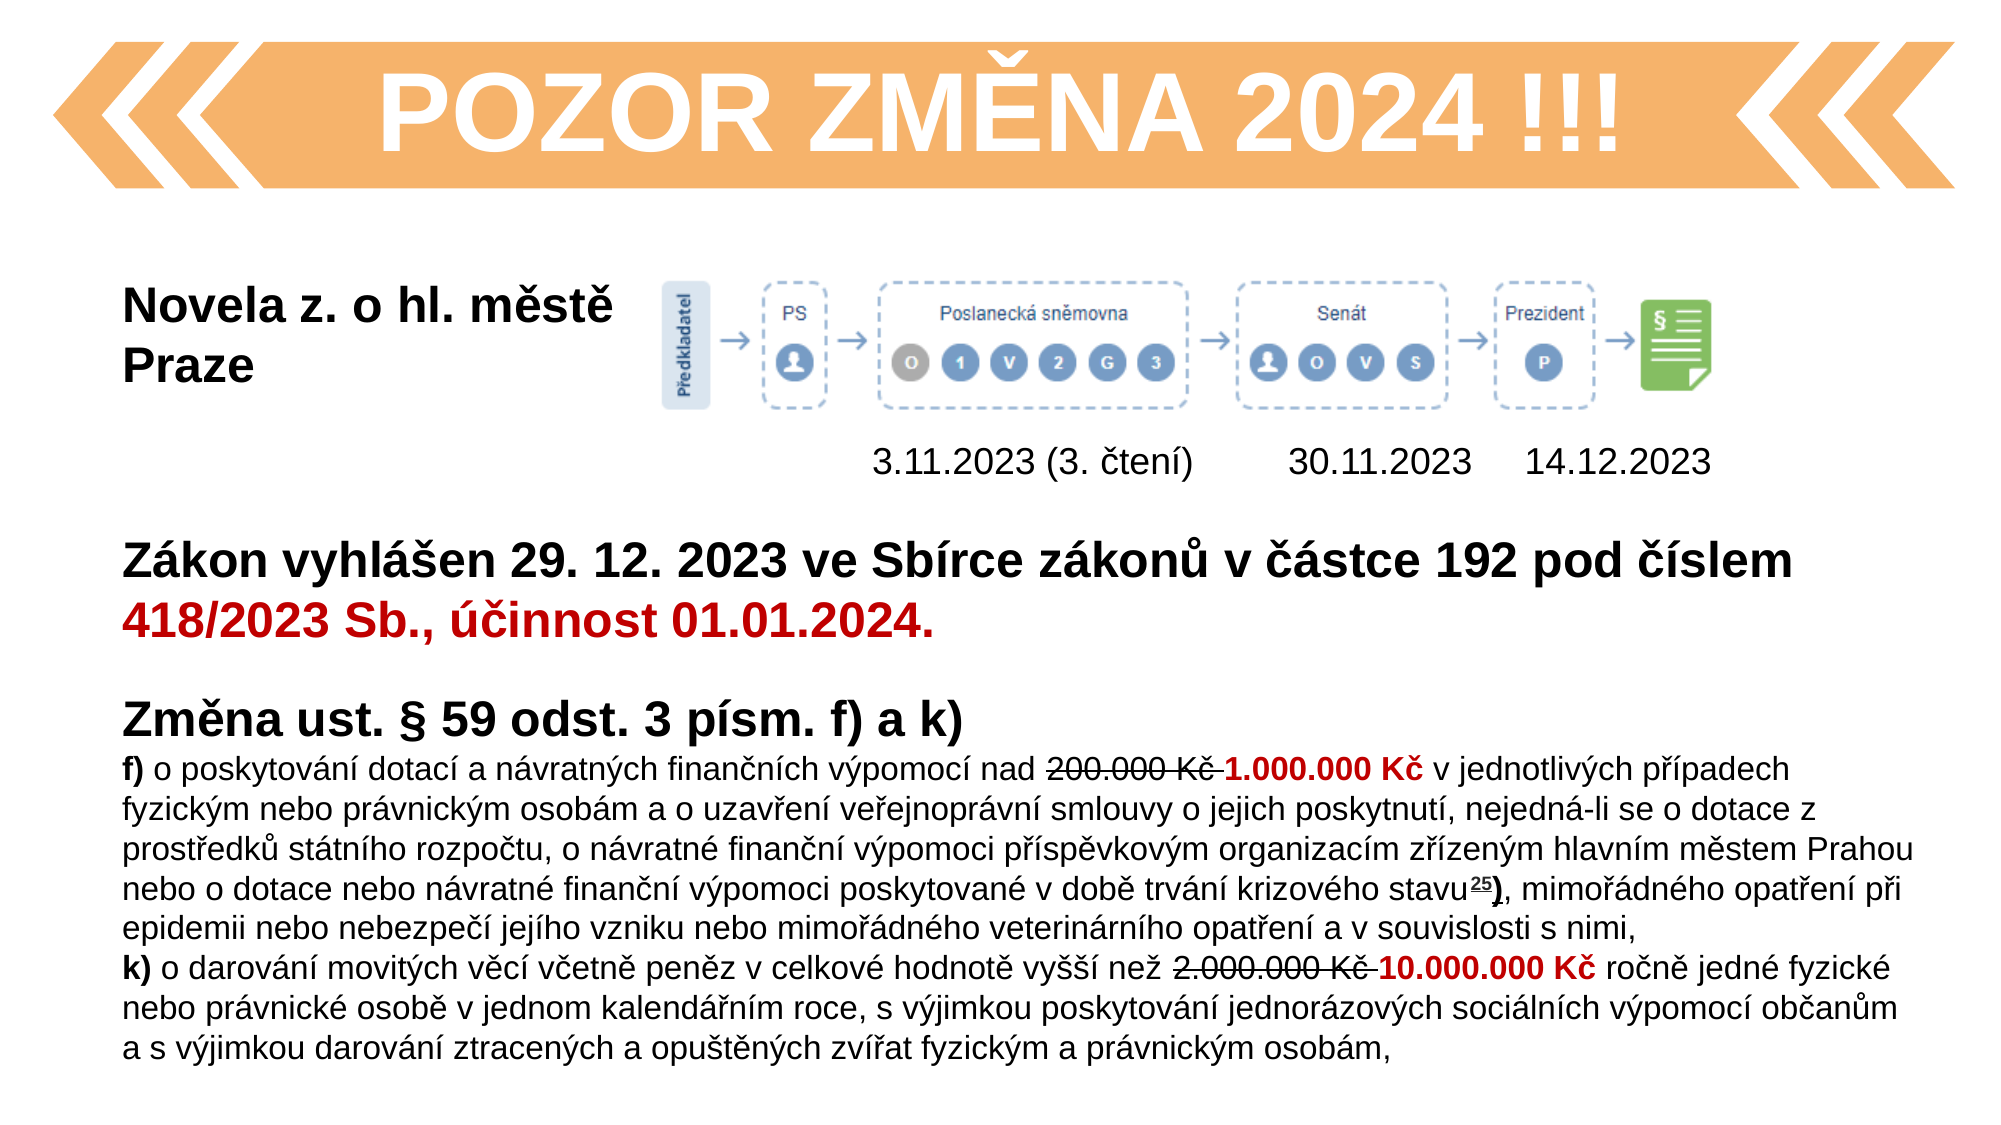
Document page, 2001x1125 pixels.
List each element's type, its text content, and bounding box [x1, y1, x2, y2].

picture [634, 264, 1724, 425]
text_box Novela z. o hl. městě Praze 3.11.2023 (3. čtení) 30.11.2023 14.12.2023 Zákon vyhlášen 29. 12. 2023 ve Sbírce zákonů v částce 192 pod číslem 418/2023 Sb., účinnost 01.01.2024. Změna ust. § 59 odst. 3 písm. f) a k) f) o poskytování dotací a návratných finančních výpomocí nad 200.000 Kč 1.000.000 Kč v jednotlivých případech fyzickým nebo právnickým osobám a o uzavření veřejnoprávní smlouvy o jejich poskytnutí, nejedná-li se o dotace z prostředků státního rozpočtu, o návratné finanční výpomoci příspěvkovým organizacím zřízeným hlavním městem Prahou nebo o dotace nebo návratné finanční výpomoci poskytované v době trvání krizového stavu25), mimořádného opatření při epidemii nebo nebezpečí jejího vzniku nebo mimořádného veterinárního opatření a v souvislosti s nimi, k) o darování movitých věcí včetně peněz v celkové hodnotě vyšší než 2.000.000 Kč 10.000.000 Kč ročně jedné fyzické nebo právnické osobě v jednom kalendářním roce, s výjimkou poskytování jednorázových sociálních výpomocí občanům a s výjimkou darování ztracených a opuštěných zvířat fyzickým a právnickým osobám, [107, 264, 1936, 1125]
list POZOR ZMĚNA 2024 !!! [53, 55, 1952, 175]
